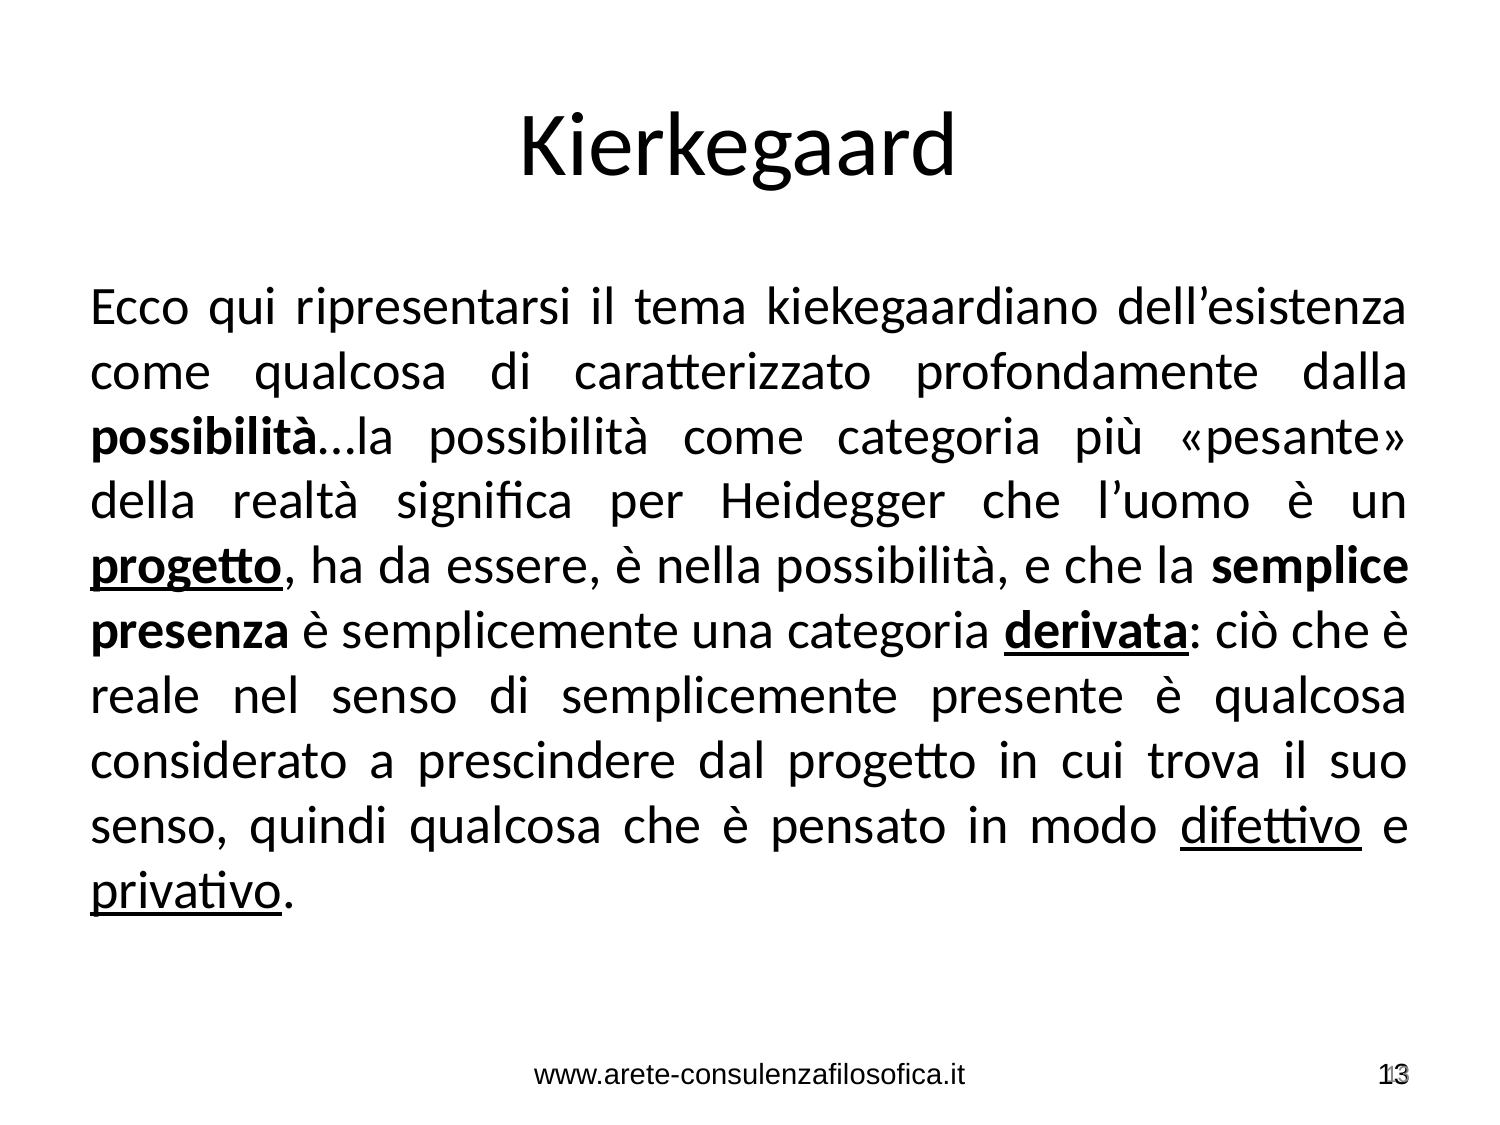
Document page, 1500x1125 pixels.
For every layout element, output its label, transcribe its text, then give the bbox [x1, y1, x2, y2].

slide_number 13 [1074, 1042, 1425, 1103]
title Kierkegaard [75, 45, 1425, 233]
list Ecco qui ripresentarsi il tema kiekegaardiano dell’esistenza come qualcosa di caratterizzato profondamente dalla possibilità…la possibilità come categoria più «pesante» della realtà significa per Heidegger che l’uomo è un progetto, ha da essere, è nella possibilità, e che la semplice presenza è semplicemente una categoria derivata: ciò che è reale nel senso di semplicemente presente è qualcosa considerato a prescindere dal progetto in cui trova il suo senso, quindi qualcosa che è pensato in modo difettivo e privativo. [75, 262, 1425, 1005]
text_box www.arete-consulenzafilosofica.it [512, 1042, 988, 1103]
